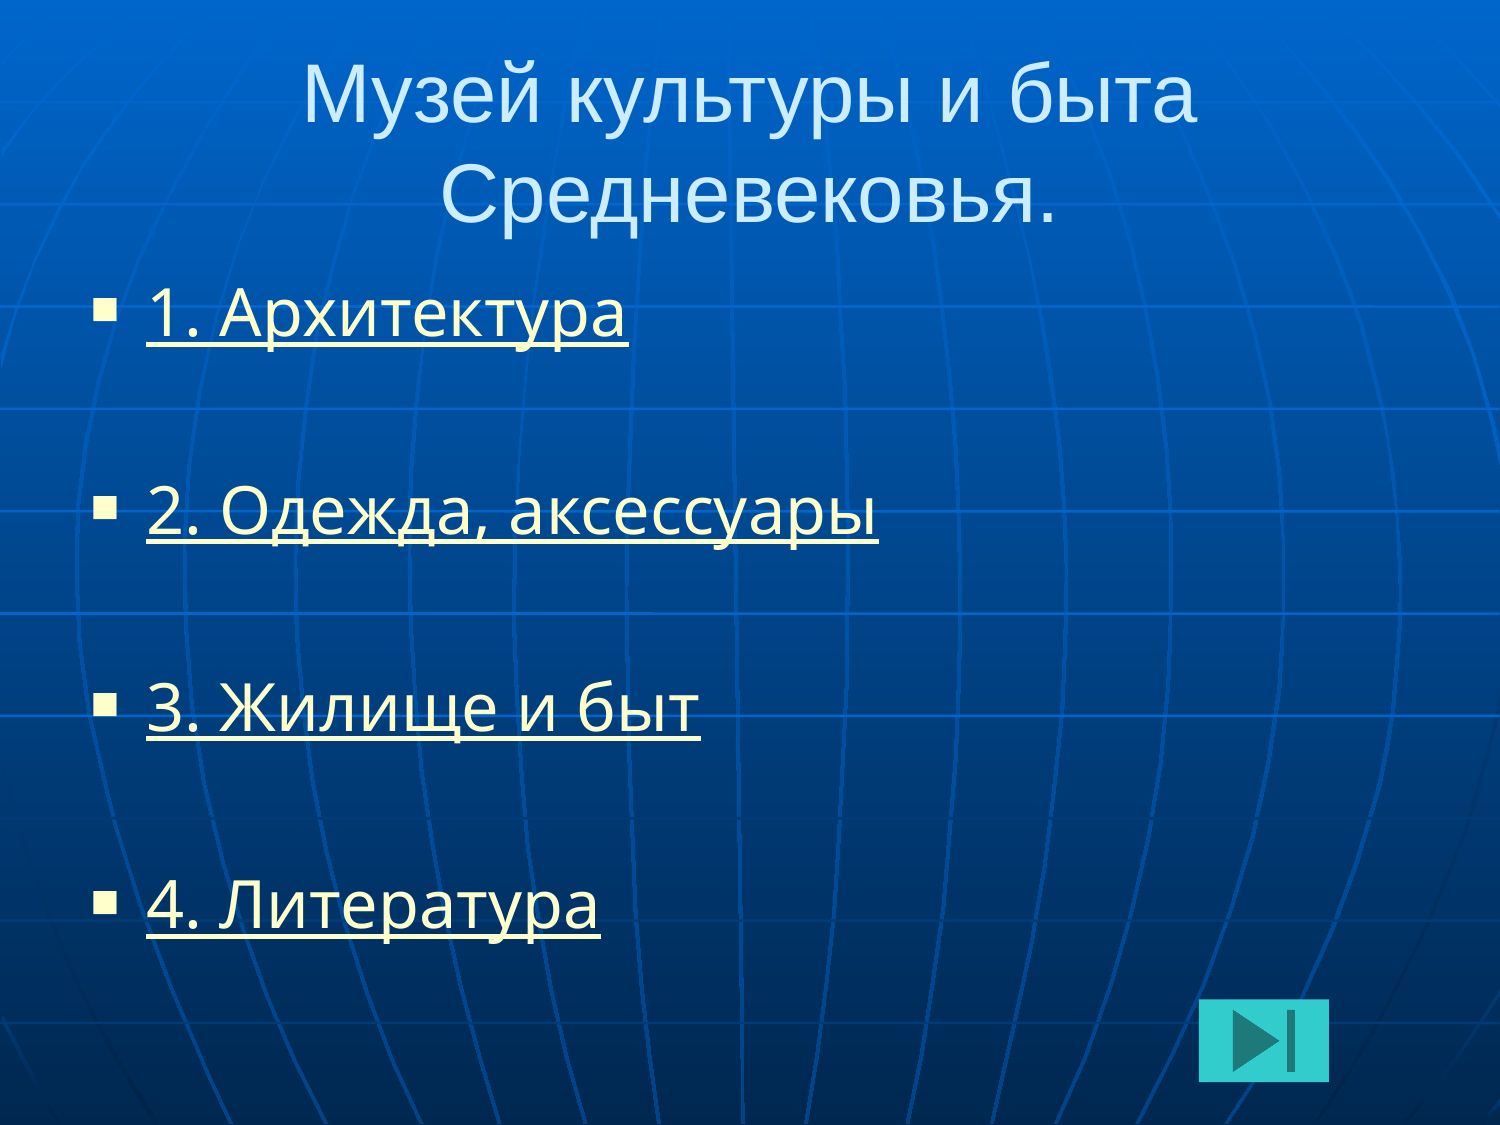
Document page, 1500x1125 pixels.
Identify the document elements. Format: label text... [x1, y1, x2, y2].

text_box [1198, 999, 1329, 1083]
list 1. Архитектура 2. Одежда, аксессуары 3. Жилище и быт 4. Литература [74, 262, 1426, 1006]
title Музей культуры и быта Средневековья. [74, 45, 1426, 233]
